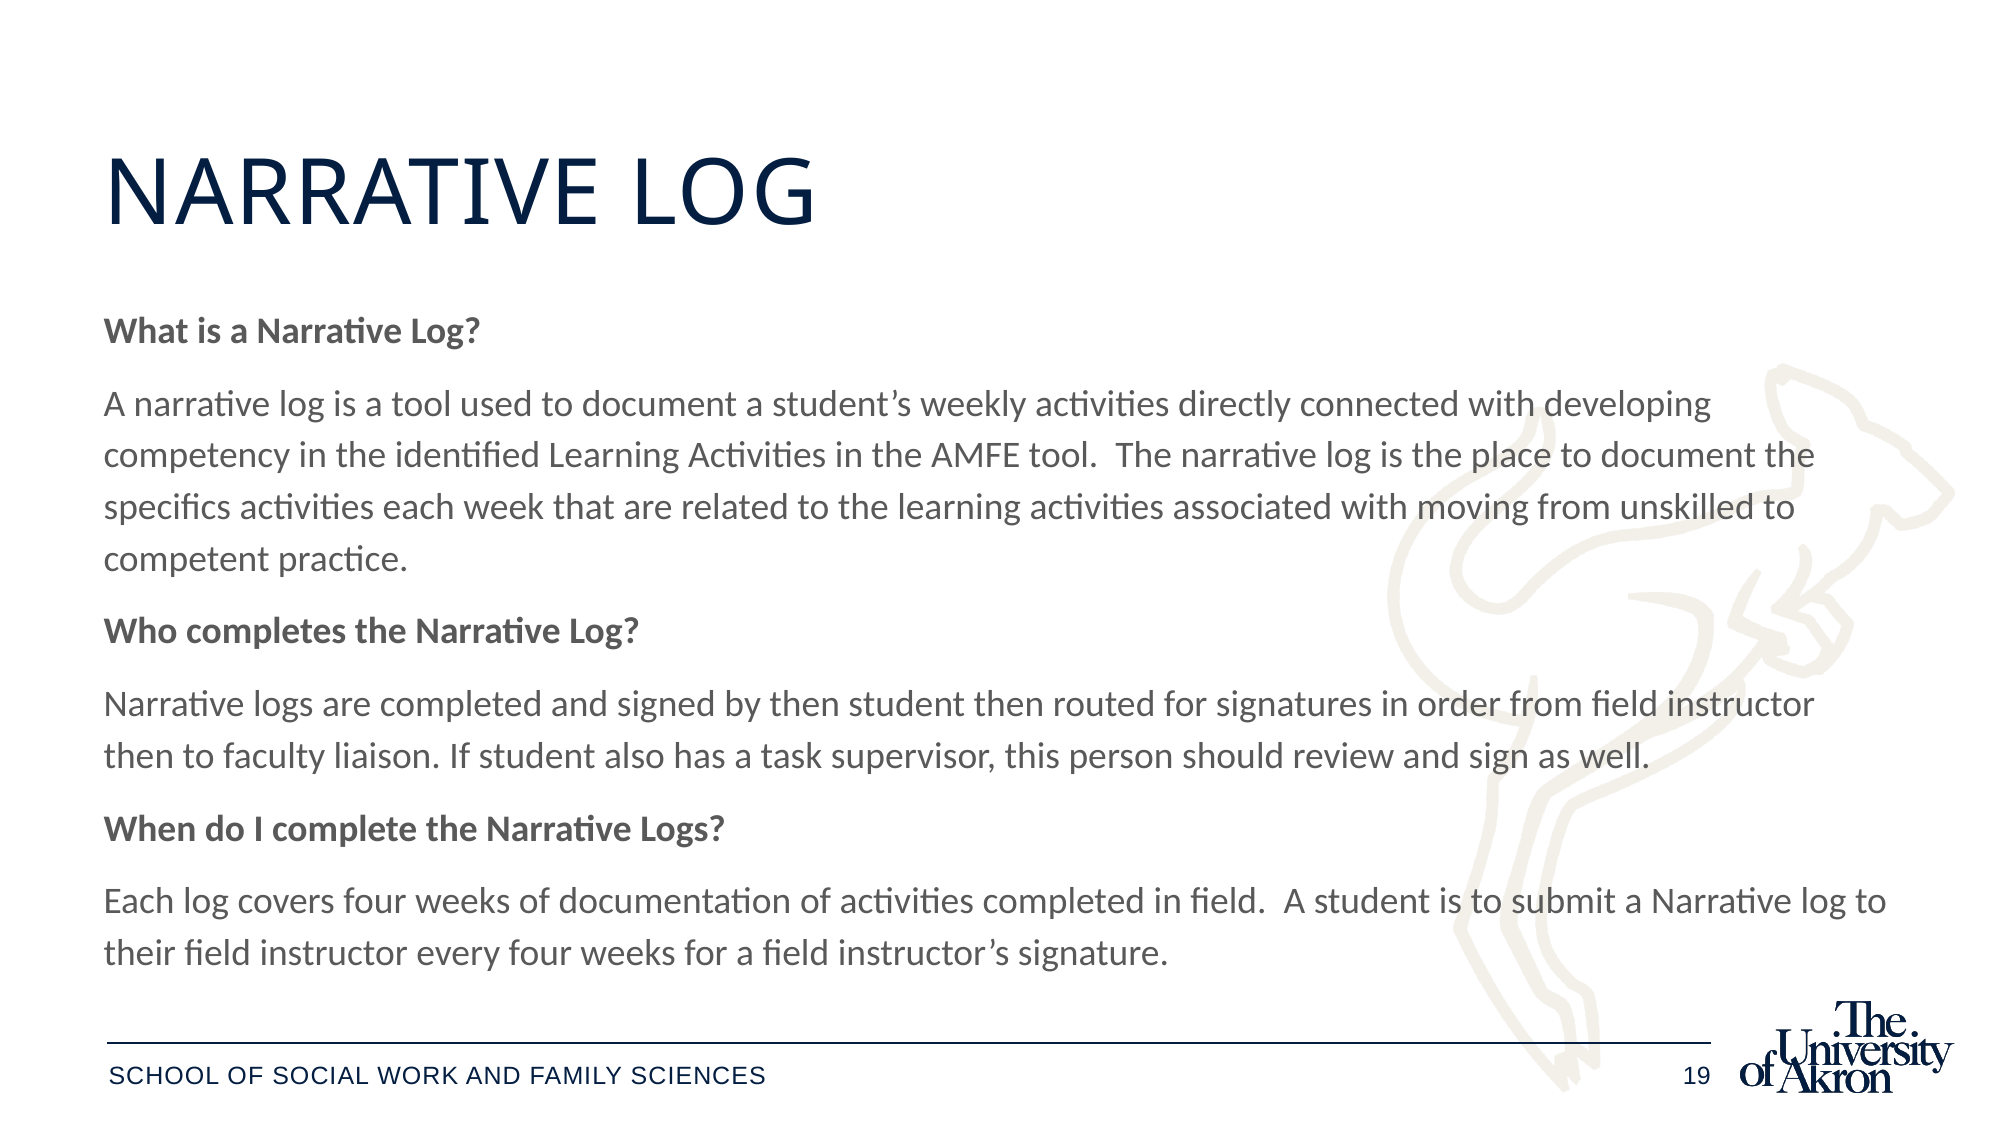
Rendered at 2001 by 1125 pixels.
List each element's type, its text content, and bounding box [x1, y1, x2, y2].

list What is a Narrative Log? A narrative log is a tool used to document a student’s weekly activities directly connected with developing competency in the identified Learning Activities in the AMFE tool. The narrative log is the place to document the specifics activities each week that are related to the learning activities associated with moving from unskilled to competent practice. Who completes the Narrative Log? Narrative logs are completed and signed by then student then routed for signatures in order from field instructor then to faculty liaison. If student also has a task supervisor, this person should review and sign as well. When do I complete the Narrative Logs? Each log covers four weeks of documentation of activities completed in field. A student is to submit a Narrative log to their field instructor every four weeks for a field instructor’s signature. [103, 299, 1897, 984]
list School of social work and family sciences [108, 1062, 903, 1086]
picture [1387, 362, 1955, 1093]
title Narrative Log [103, 111, 1897, 278]
